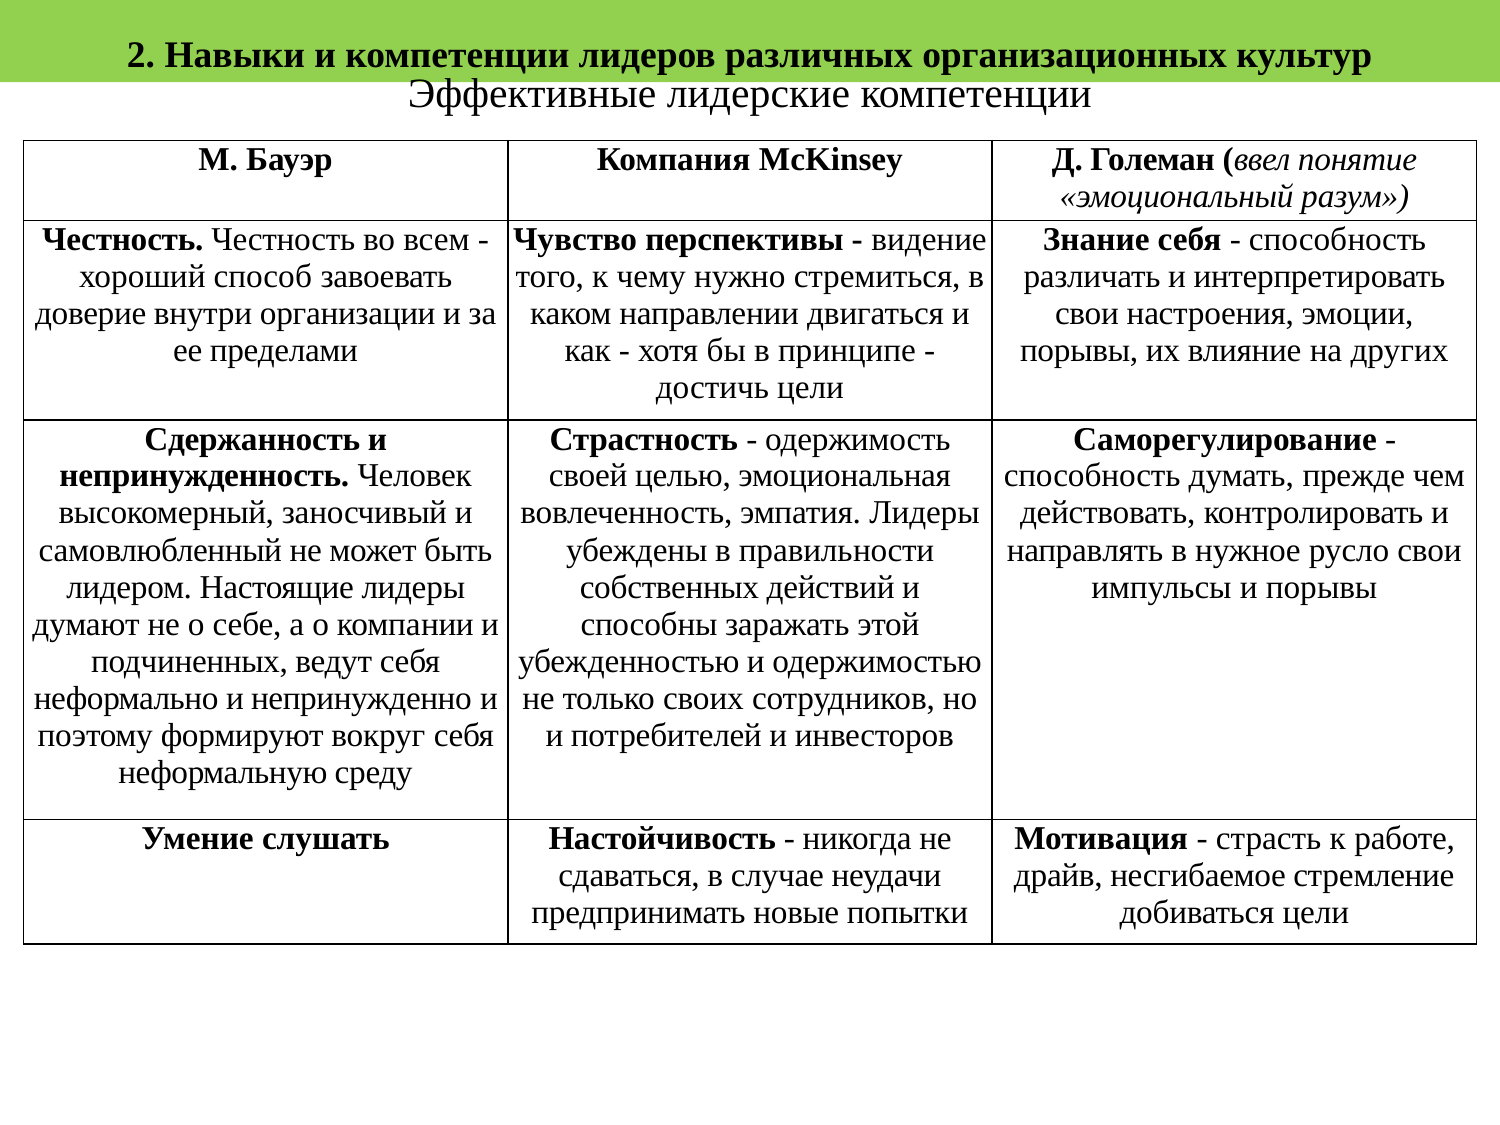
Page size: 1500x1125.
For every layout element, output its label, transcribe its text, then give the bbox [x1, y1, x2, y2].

text_box Эффективные лидерские компетенции [0, 58, 1500, 124]
table_cell Знание себя - способность различать и интерпретировать свои настроения, эмоции, порывы, их влияние на других [993, 221, 1476, 419]
table_cell Саморегулирование - способность думать, прежде чем действовать, контролировать и направлять в нужное русло свои импульсы и порывы [993, 421, 1476, 819]
table_header Д. Големан (ввел понятие «эмоциональный разум») [993, 141, 1476, 220]
table_cell Настойчивость - никогда не сдаваться, в случае неудачи предпринимать новые попытки [509, 820, 991, 943]
table_cell Честность. Честность во всем - хороший способ завоевать доверие внутри организации и за ее пределами [24, 221, 507, 419]
table_cell Сдержанность и непринужденность. Человек высокомерный, заносчивый и самовлюбленный не может быть лидером. Настоящие лидеры думают не о себе, а о компании и подчиненных, ведут себя неформально и непринужденно и поэтому формируют вокруг себя неформальную среду [24, 421, 507, 819]
text_box 2. Навыки и компетенции лидеров различных организационных культур [0, 0, 1500, 58]
table_cell Мотивация - страсть к работе, драйв, несгибаемое стремление добиваться цели [993, 820, 1476, 943]
table_cell Чувство перспективы - видение того, к чему нужно стремиться, в каком направлении двигаться и как - хотя бы в принципе - достичь цели [509, 221, 991, 419]
table_cell Страстность - одержимость своей целью, эмоциональная вовлеченность, эмпатия. Лидеры убеждены в правильности собственных действий и способны заражать этой убежденностью и одержимостью не только своих сотрудников, но и потребителей и инвесторов [509, 421, 991, 819]
table_header М. Бауэр [24, 141, 507, 220]
table_header Компания McKinsey [509, 141, 991, 220]
table_cell Умение слушать [24, 820, 507, 943]
